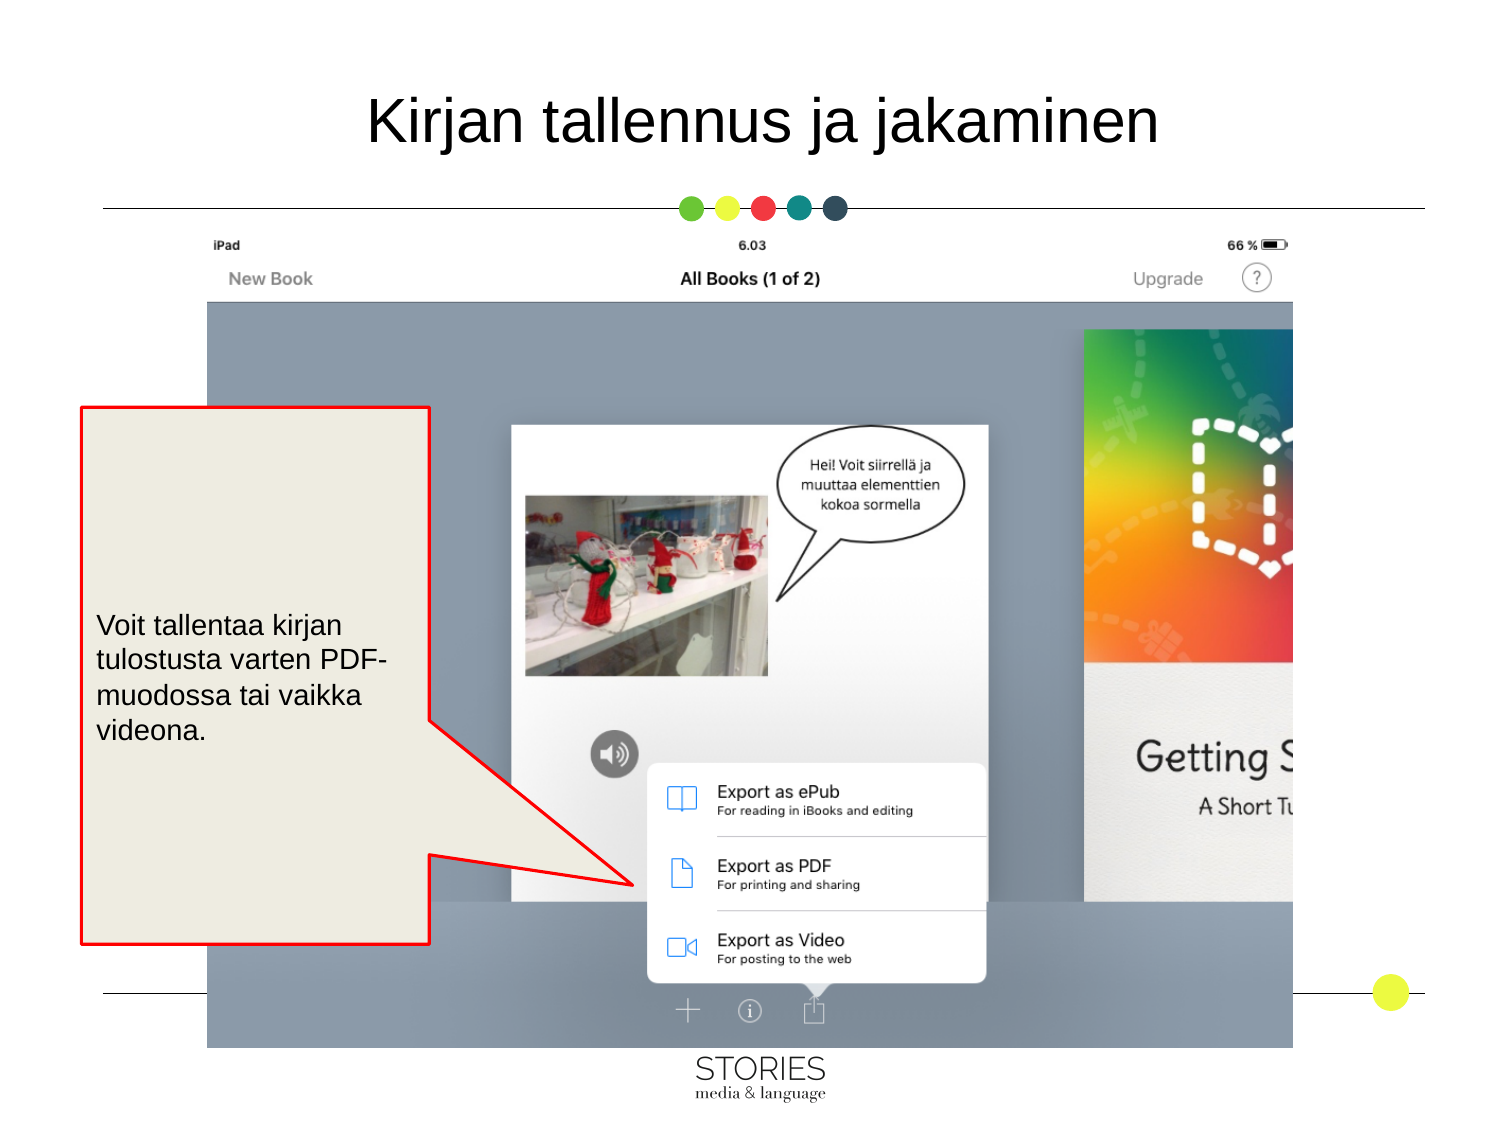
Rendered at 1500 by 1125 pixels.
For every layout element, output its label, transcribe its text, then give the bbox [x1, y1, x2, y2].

picture [207, 233, 1293, 1103]
text_box Voit tallentaa kirjan tulostusta varten PDF-muodossa tai vaikka videona. [81, 407, 202, 945]
title Kirjan tallennus ja jakaminen [102, 45, 1426, 190]
